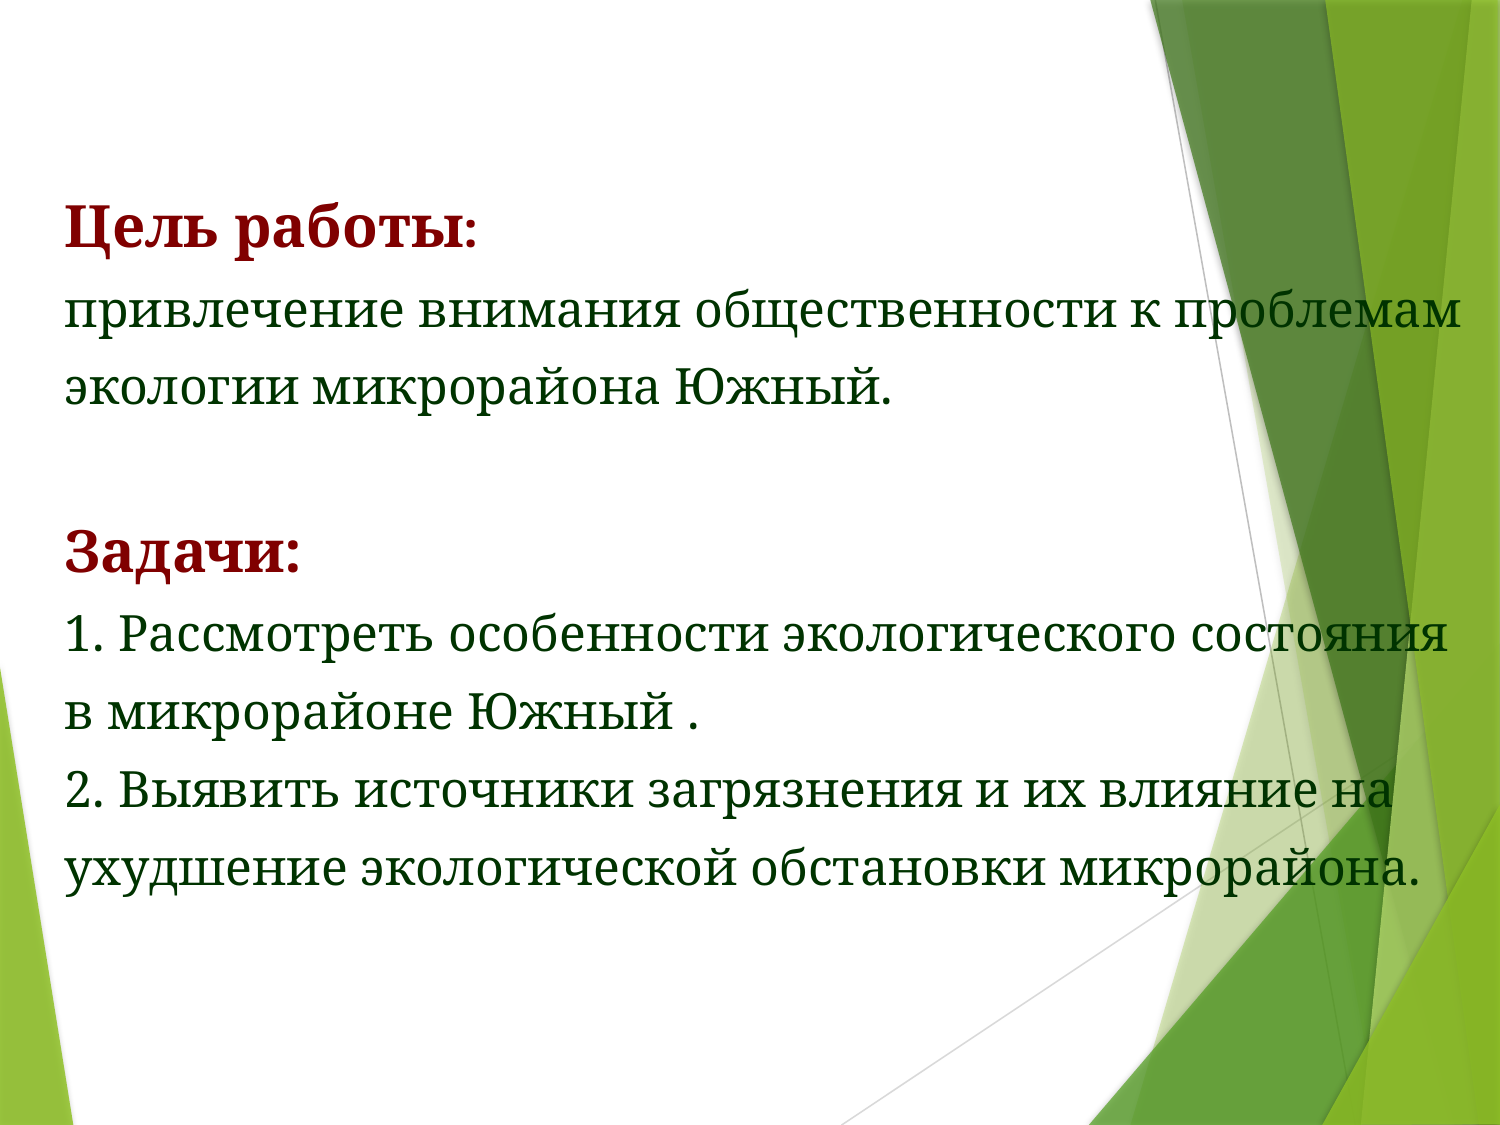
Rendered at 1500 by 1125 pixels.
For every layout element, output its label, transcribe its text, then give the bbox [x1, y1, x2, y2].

text_box Цель работы: привлечение внимания общественности к проблемам экологии микрорайона Южный. Задачи: 1. Рассмотреть особенности экологического состояния в микрорайоне Южный . 2. Выявить источники загрязнения и их влияние на ухудшение экологической обстановки микрорайона. [50, 160, 1500, 904]
